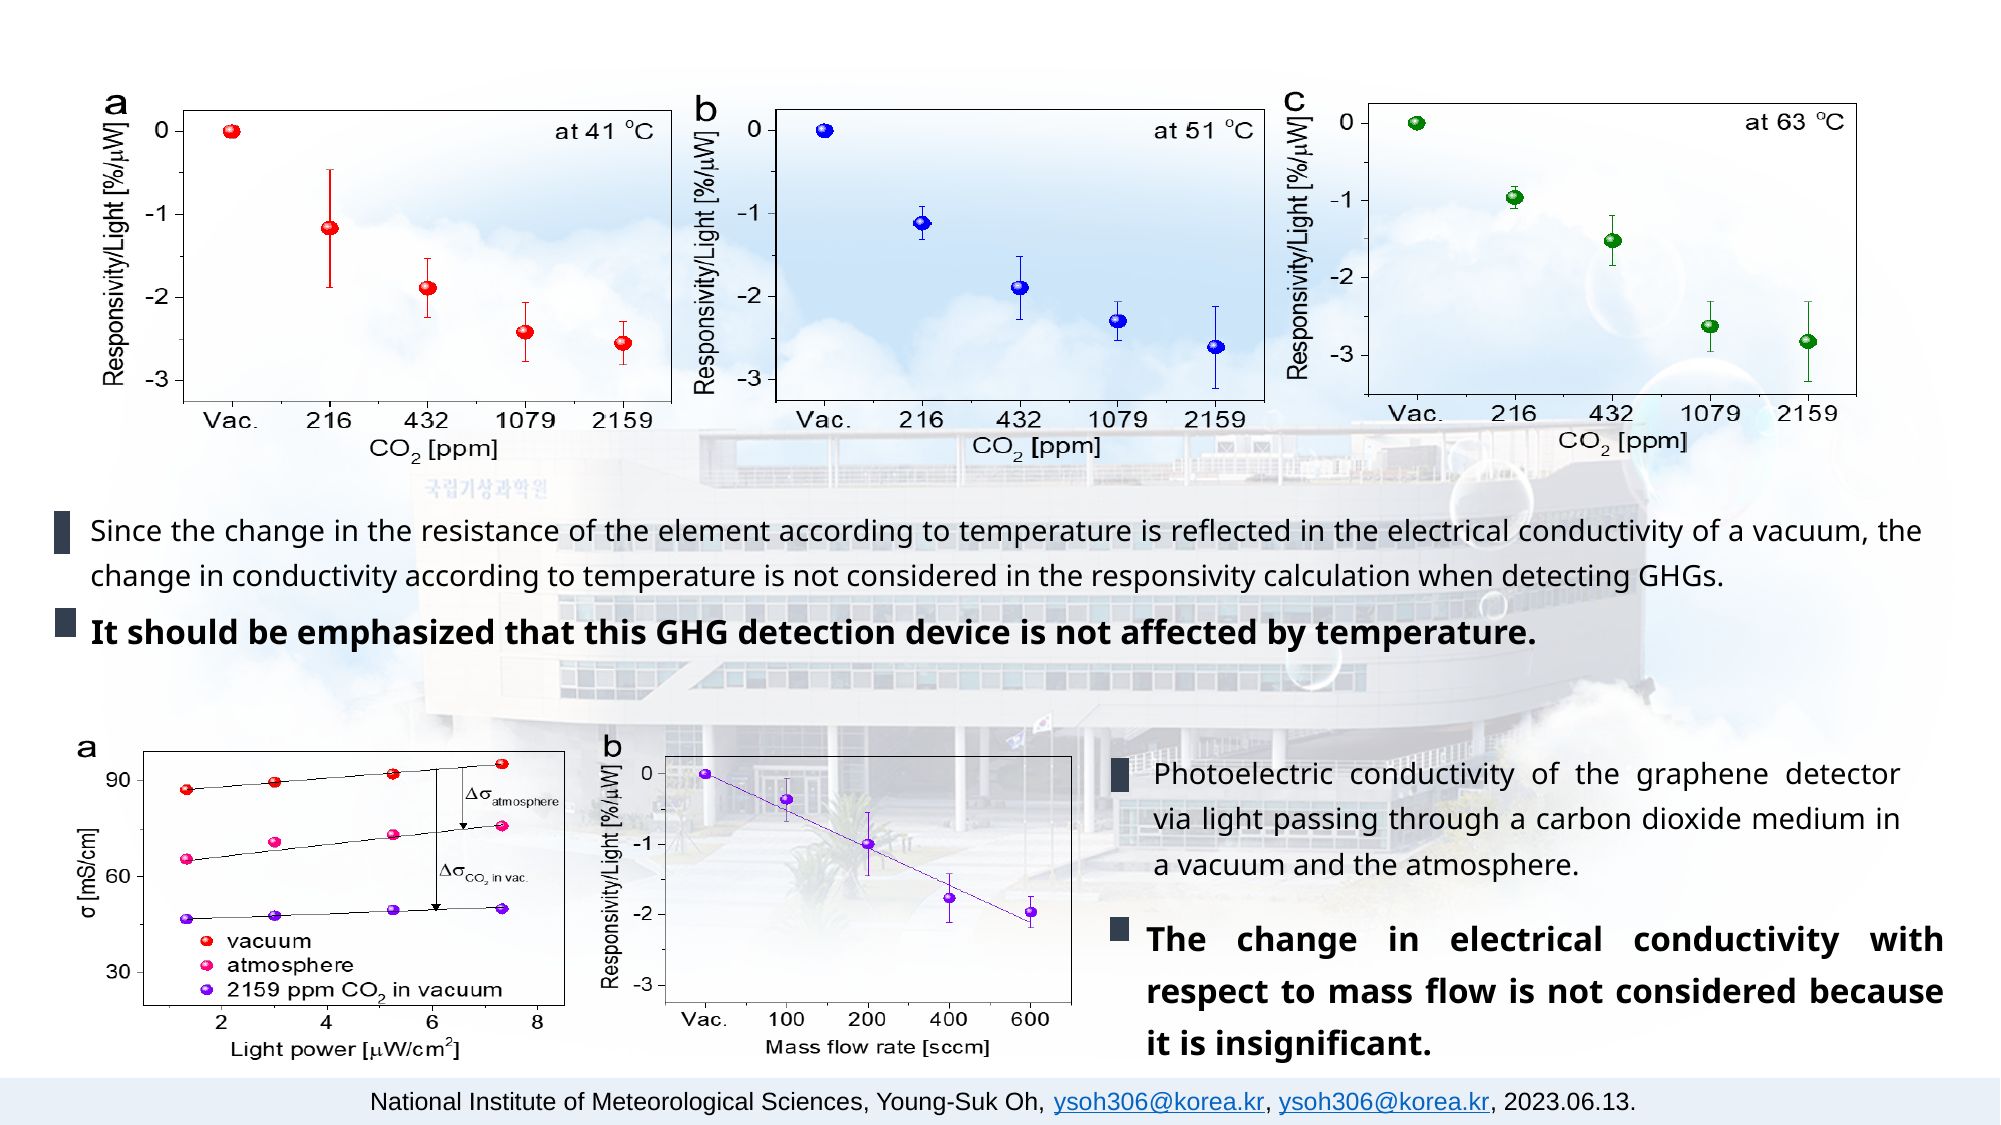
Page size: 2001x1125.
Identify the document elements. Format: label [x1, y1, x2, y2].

text_box [54, 592, 1940, 655]
picture [56, 57, 1961, 471]
text_box [0, 1077, 2000, 1125]
text_box [67, 714, 1083, 1062]
text_box [1109, 899, 1961, 1067]
text_box [1110, 737, 1917, 886]
text_box [54, 494, 1939, 592]
